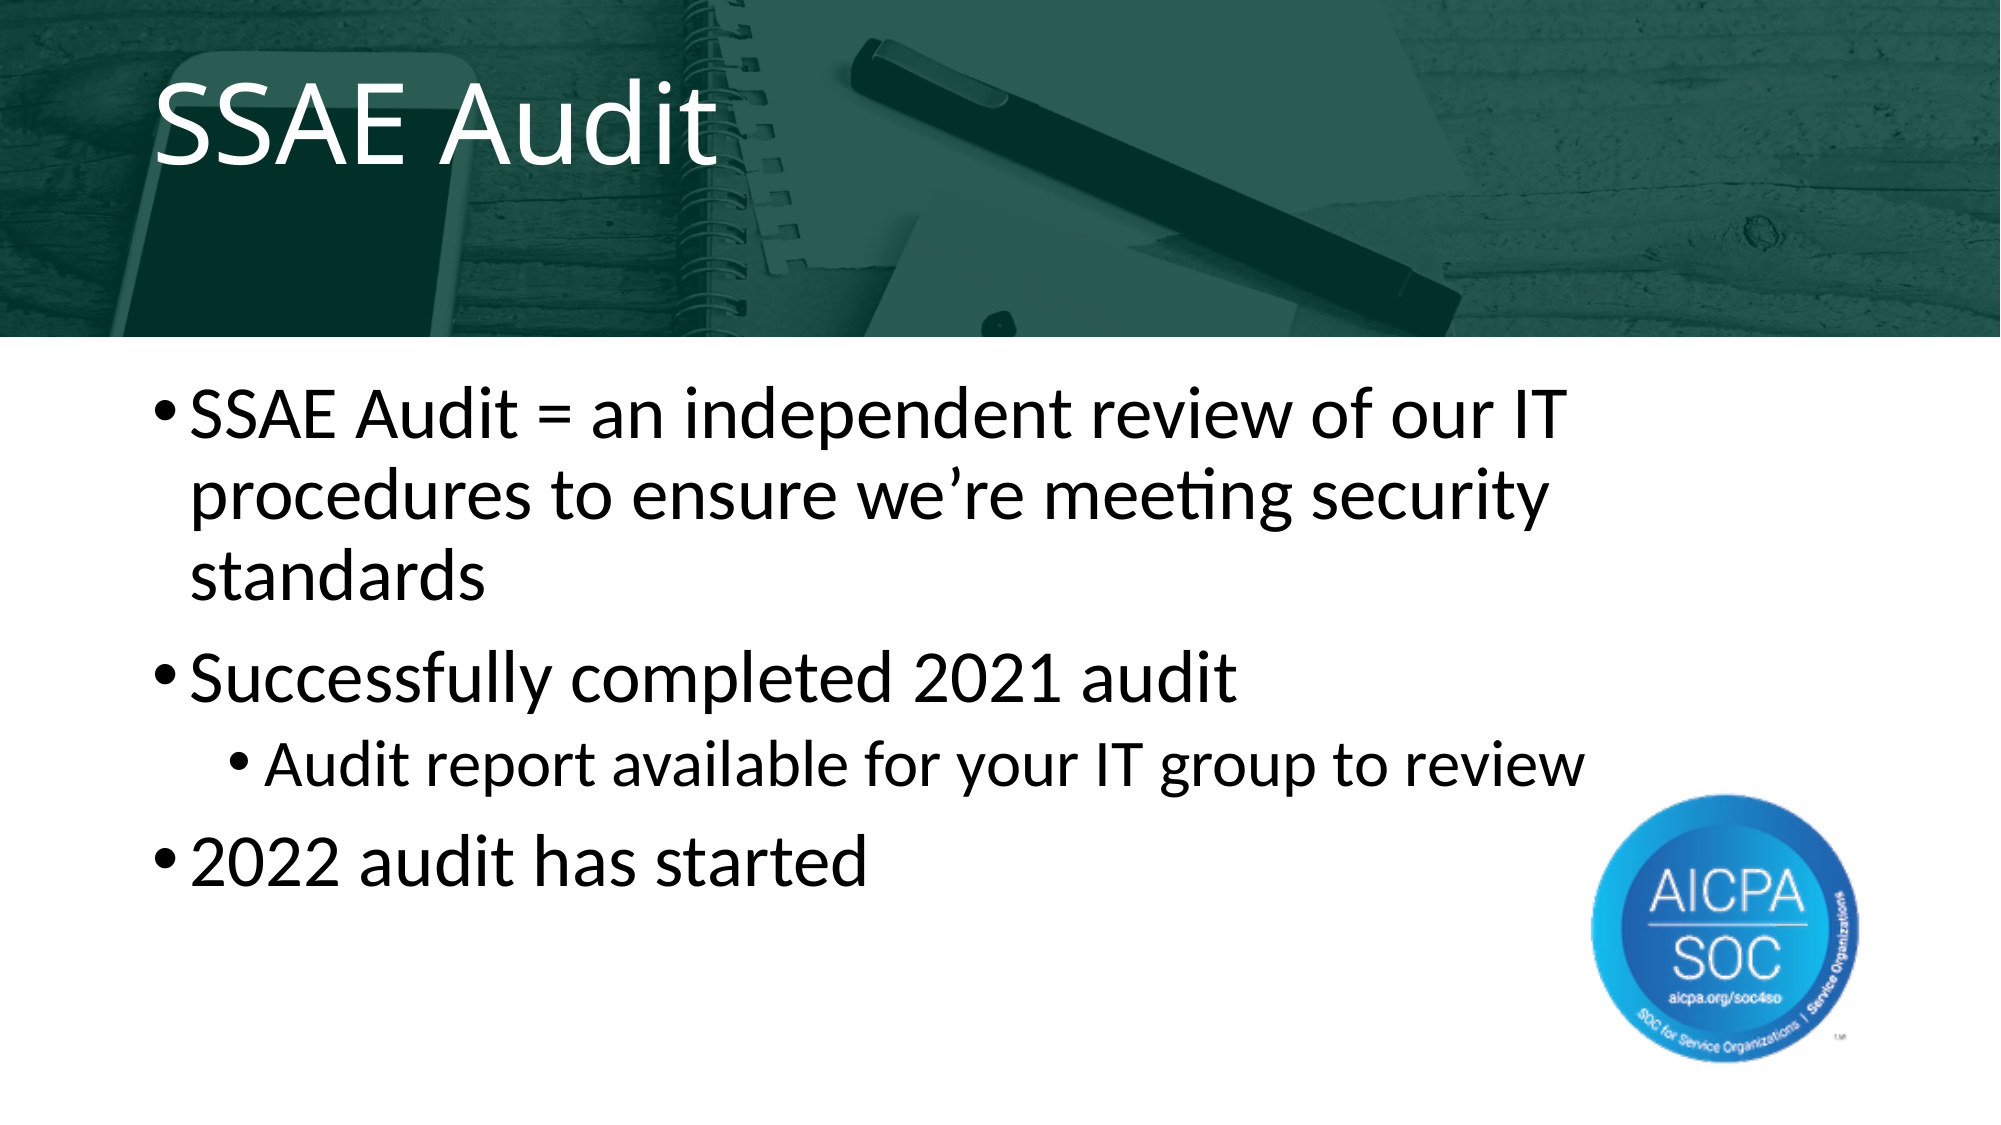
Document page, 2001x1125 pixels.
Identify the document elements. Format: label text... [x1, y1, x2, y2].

list SSAE Audit = an independent review of our IT procedures to ensure we’re meeting security standards Successfully completed 2021 audit Audit report available for your IT group to review 2022 audit has started [137, 366, 1863, 1014]
picture [1588, 792, 1863, 1066]
title SSAE Audit [137, 59, 1863, 278]
picture [0, 0, 2000, 337]
